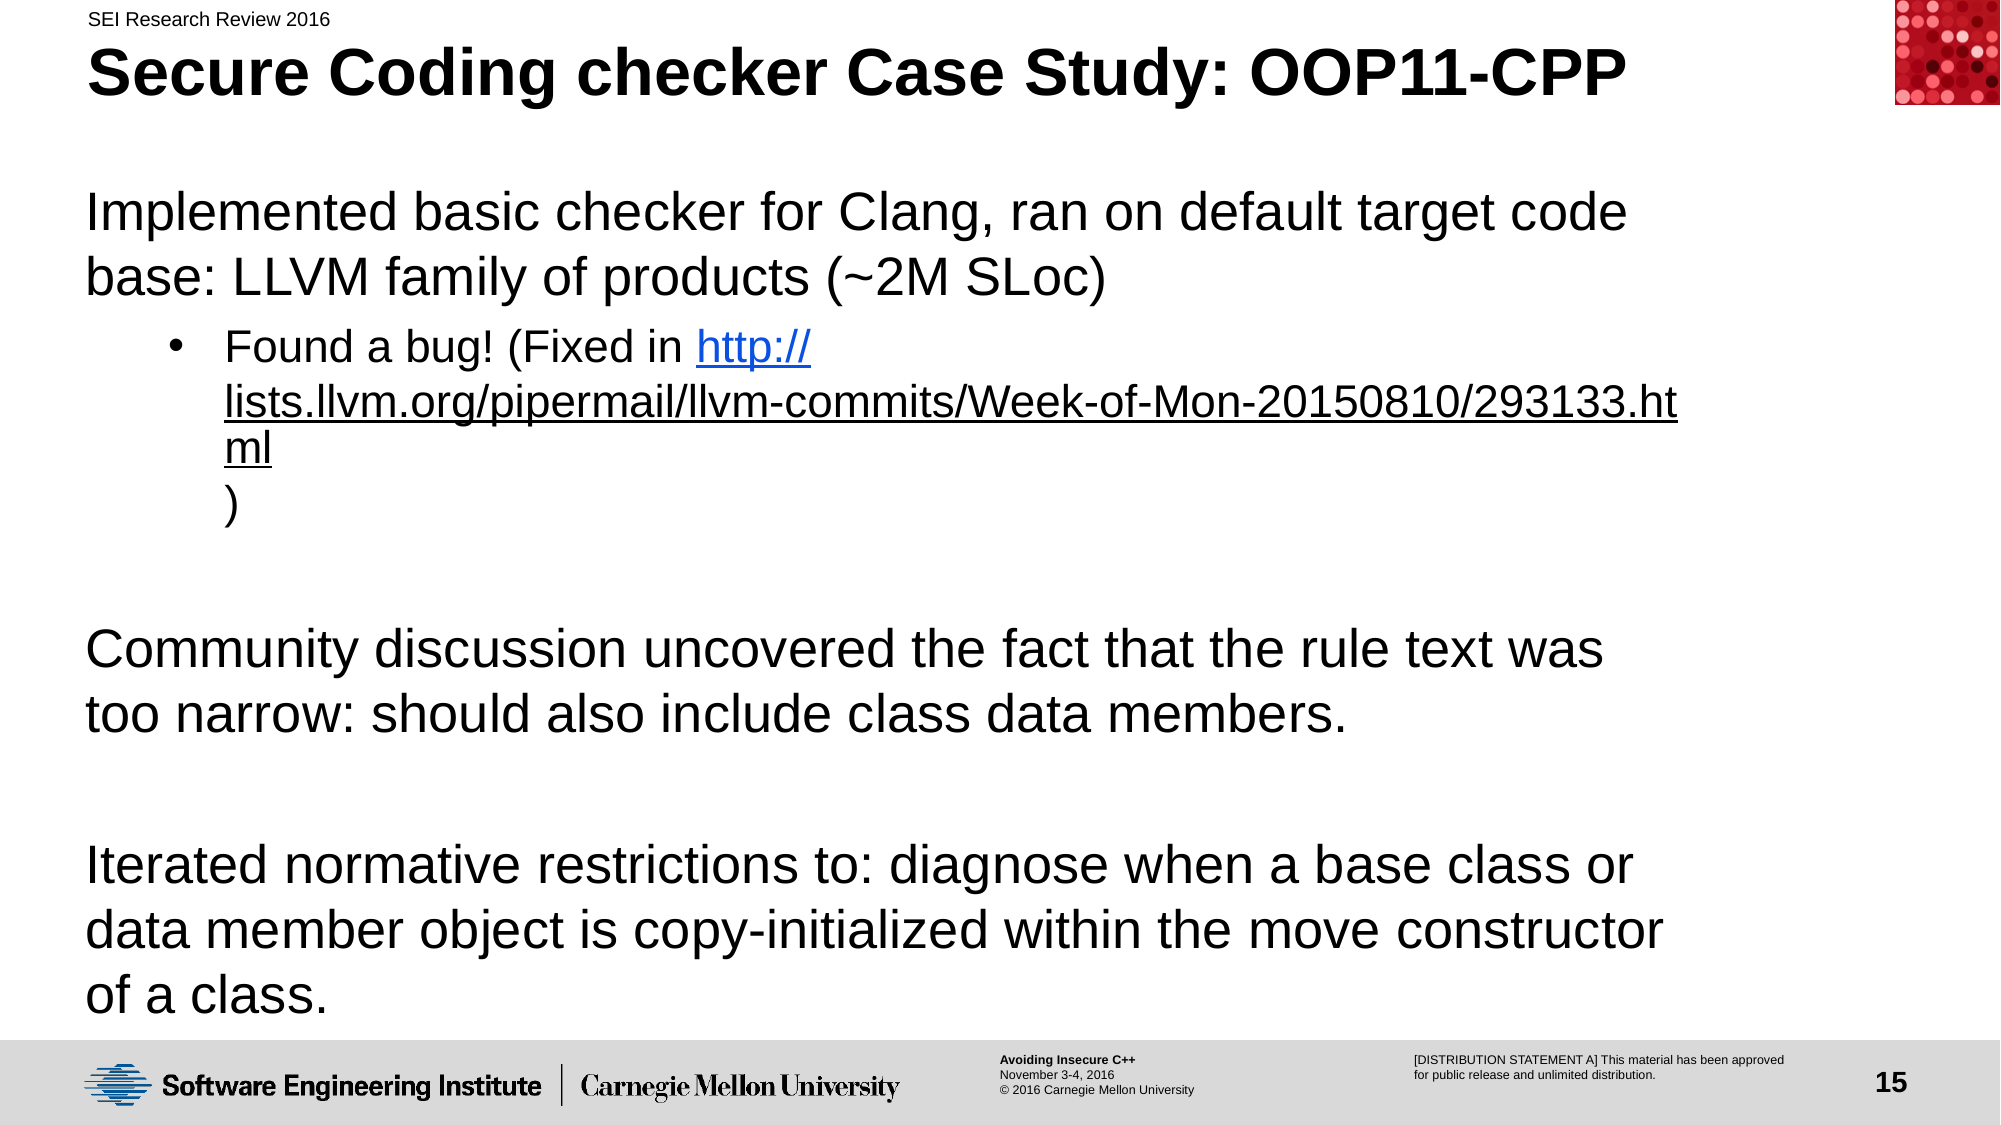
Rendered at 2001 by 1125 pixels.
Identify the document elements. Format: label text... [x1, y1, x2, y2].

picture [73, 1054, 911, 1112]
picture [1895, 0, 2000, 105]
title Secure Coding checker Case Study: OOP11-CPP [87, 37, 1750, 168]
list Implemented basic checker for Clang, ran on default target code base: LLVM family of products (~2M SLoc) Found a bug! (Fixed in http://lists.llvm.org/pipermail/llvm-commits/Week-of-Mon-20150810/293133.html) Community discussion uncovered the fact that the rule text was too narrow: should also include class data members. Iterated normative restrictions to: diagnose when a base class or data member object is copy-initialized within the move constructor of a class. [83, 176, 1687, 1001]
